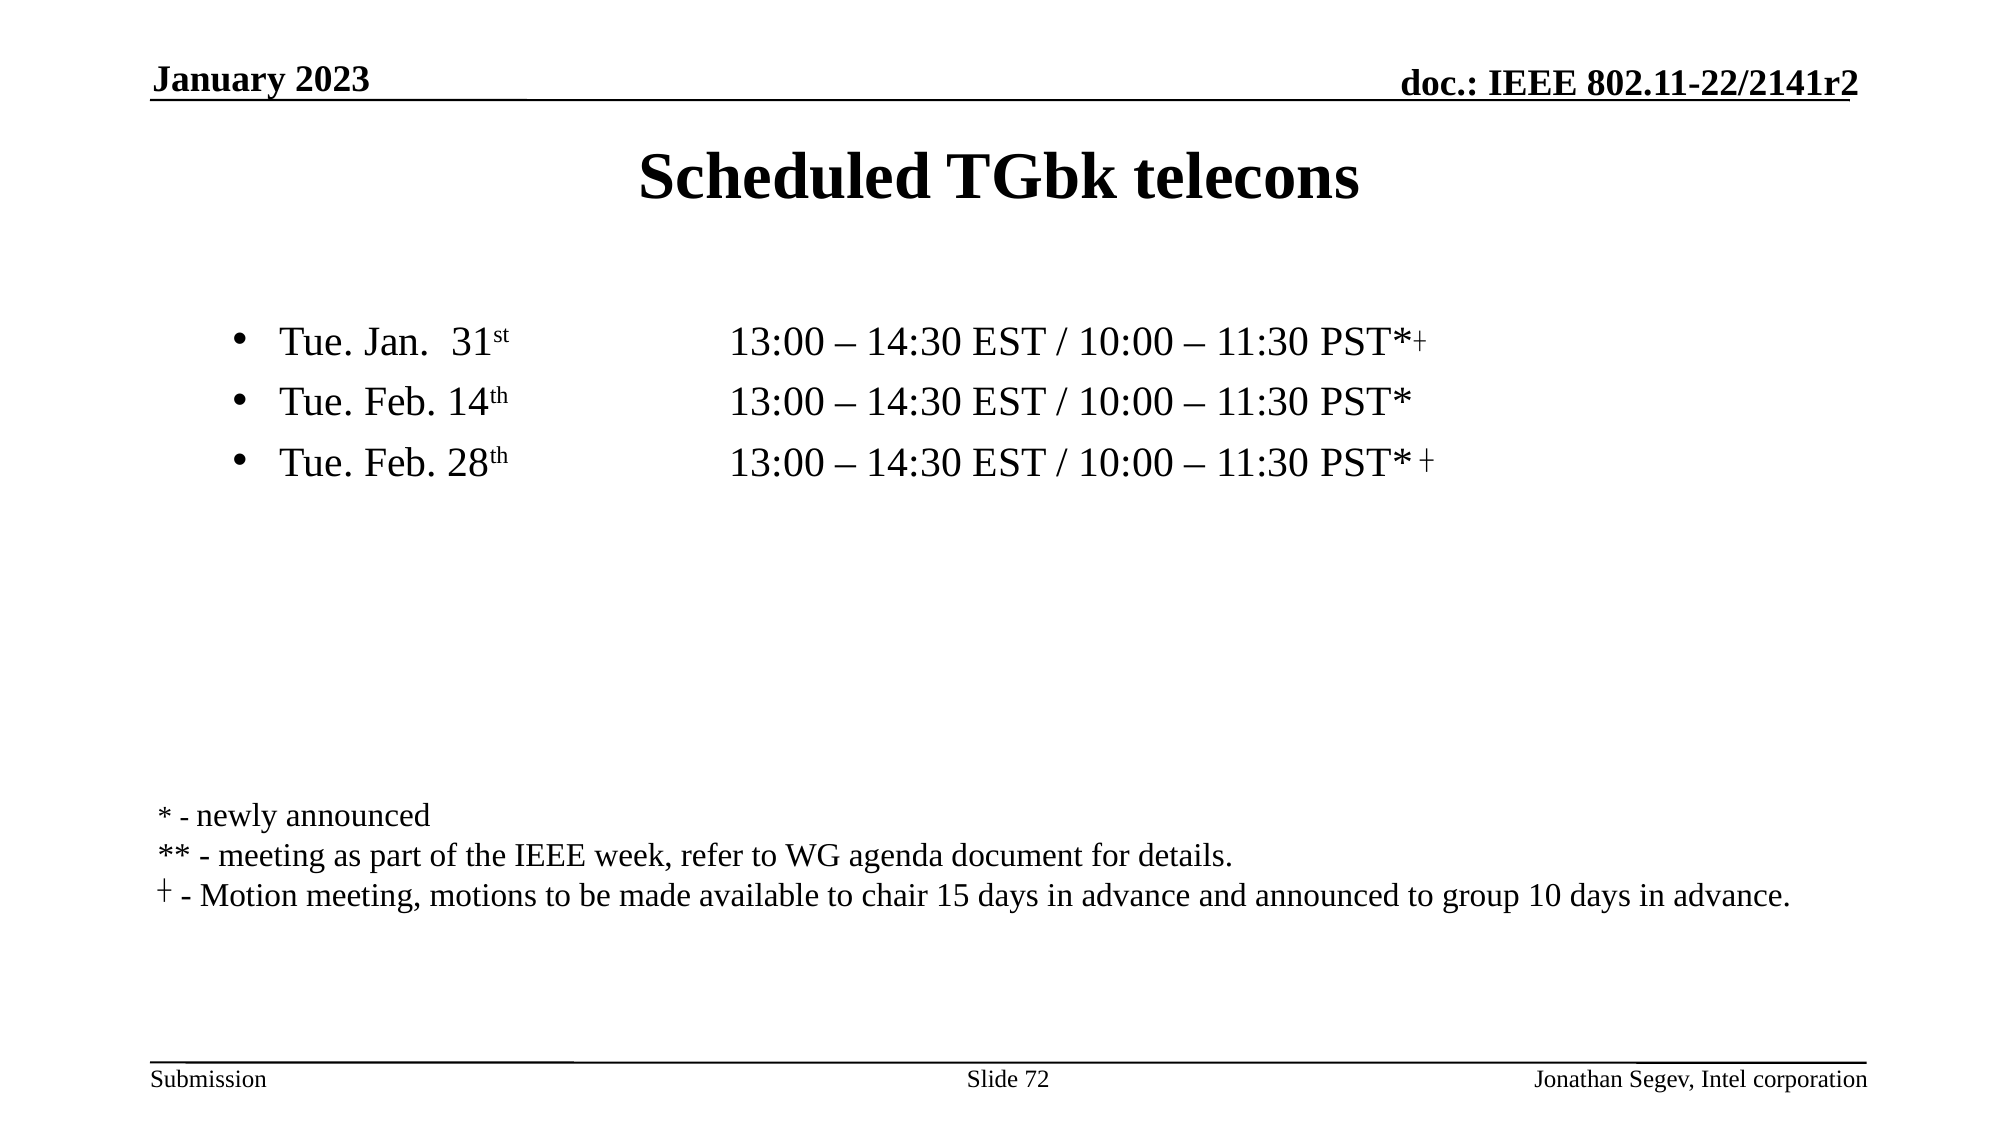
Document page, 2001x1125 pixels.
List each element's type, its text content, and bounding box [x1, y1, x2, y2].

title Scheduled TGbk telecons [149, 112, 1850, 232]
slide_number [152, 54, 563, 100]
slide_number Slide 72 [950, 1061, 1067, 1123]
footer Jonathan Segev, Intel corporation [1171, 1061, 1869, 1093]
text_box Tue. Jan. 31st 13:00 – 14:30 EST / 10:00 – 11:30 PST*┼ Tue. Feb. 14th 13:00 – 14:30 EST / 10:00 – 11:30 PST* Tue. Feb. 28th 13:00 – 14:30 EST / 10:00 – 11:30 PST* ┼ [142, 305, 1815, 629]
text_box * - newly announced ** - meeting as part of the IEEE week, refer to WG agenda document for details. ┼ - Motion meeting, motions to be made available to chair 15 days in advance and announced to group 10 days in advance. [142, 785, 1897, 921]
